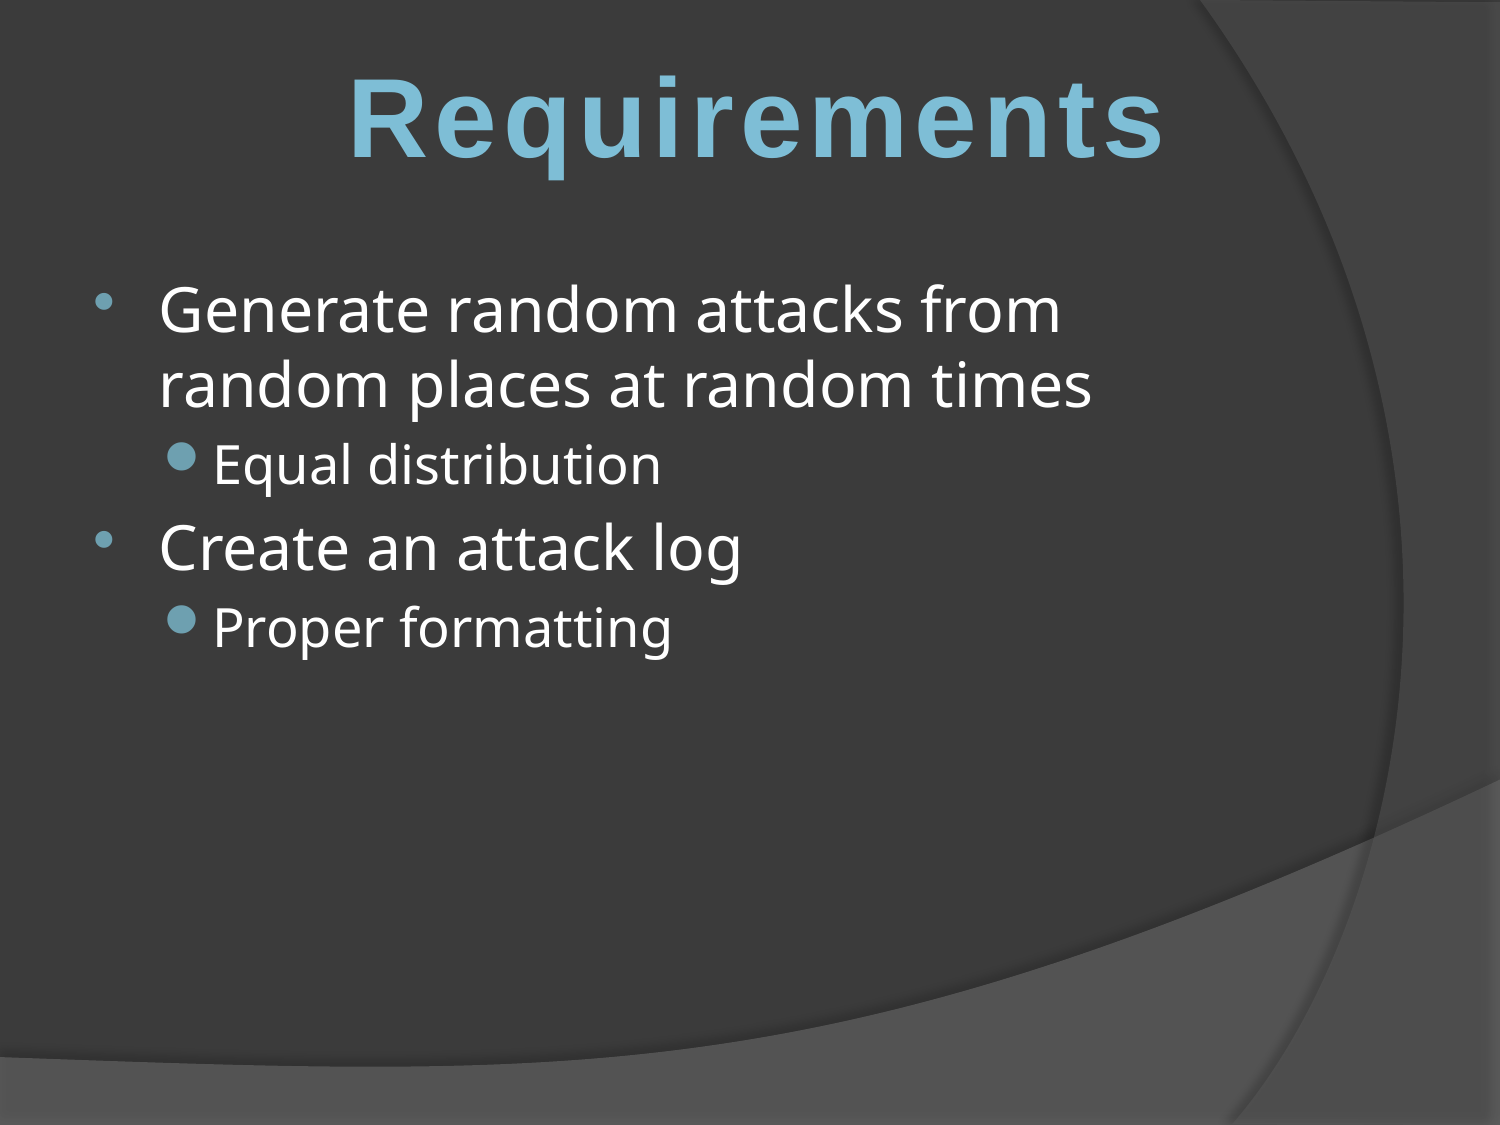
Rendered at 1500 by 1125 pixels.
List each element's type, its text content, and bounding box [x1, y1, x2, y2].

list Generate random attacks from random places at random times Equal distribution Create an attack log Proper formatting [75, 262, 1300, 1005]
text_box Requirements [332, 37, 1182, 188]
